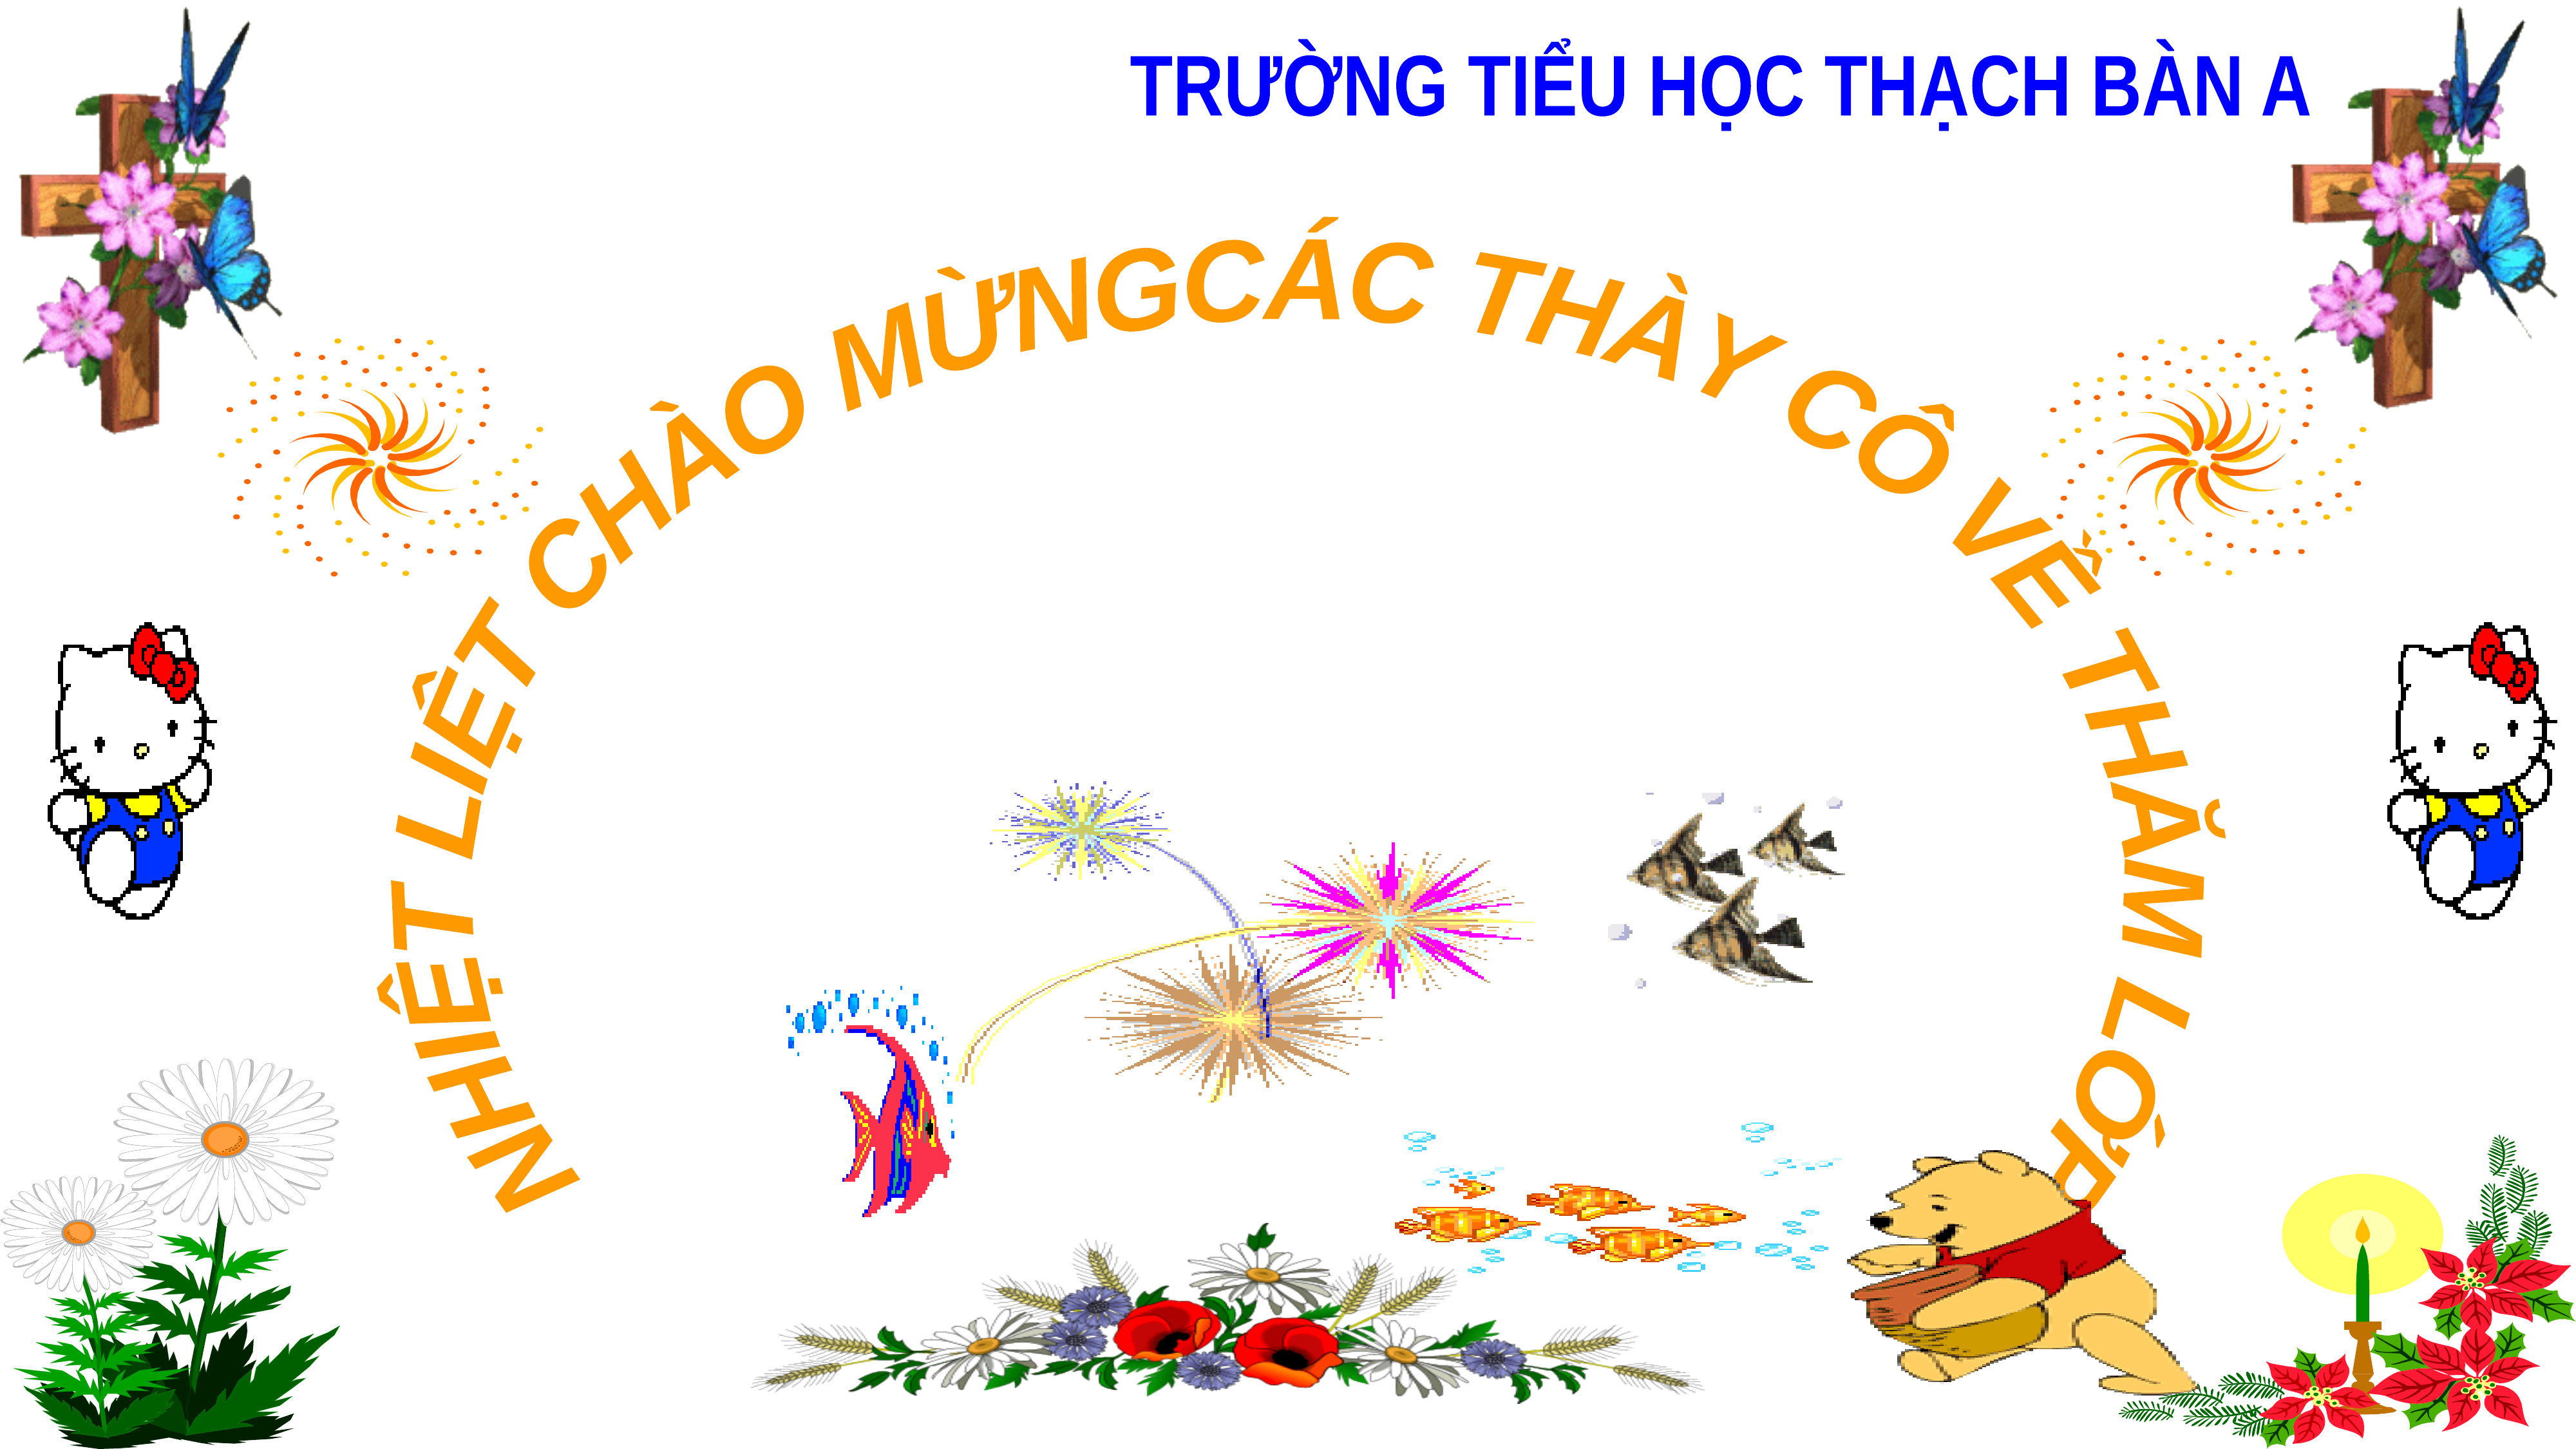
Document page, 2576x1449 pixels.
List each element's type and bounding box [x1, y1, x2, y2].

picture [0, 1056, 343, 1449]
picture [2297, 546, 2576, 923]
picture [2271, 0, 2576, 435]
picture [0, 0, 544, 924]
picture [751, 748, 2576, 1449]
title [2041, 338, 2367, 576]
